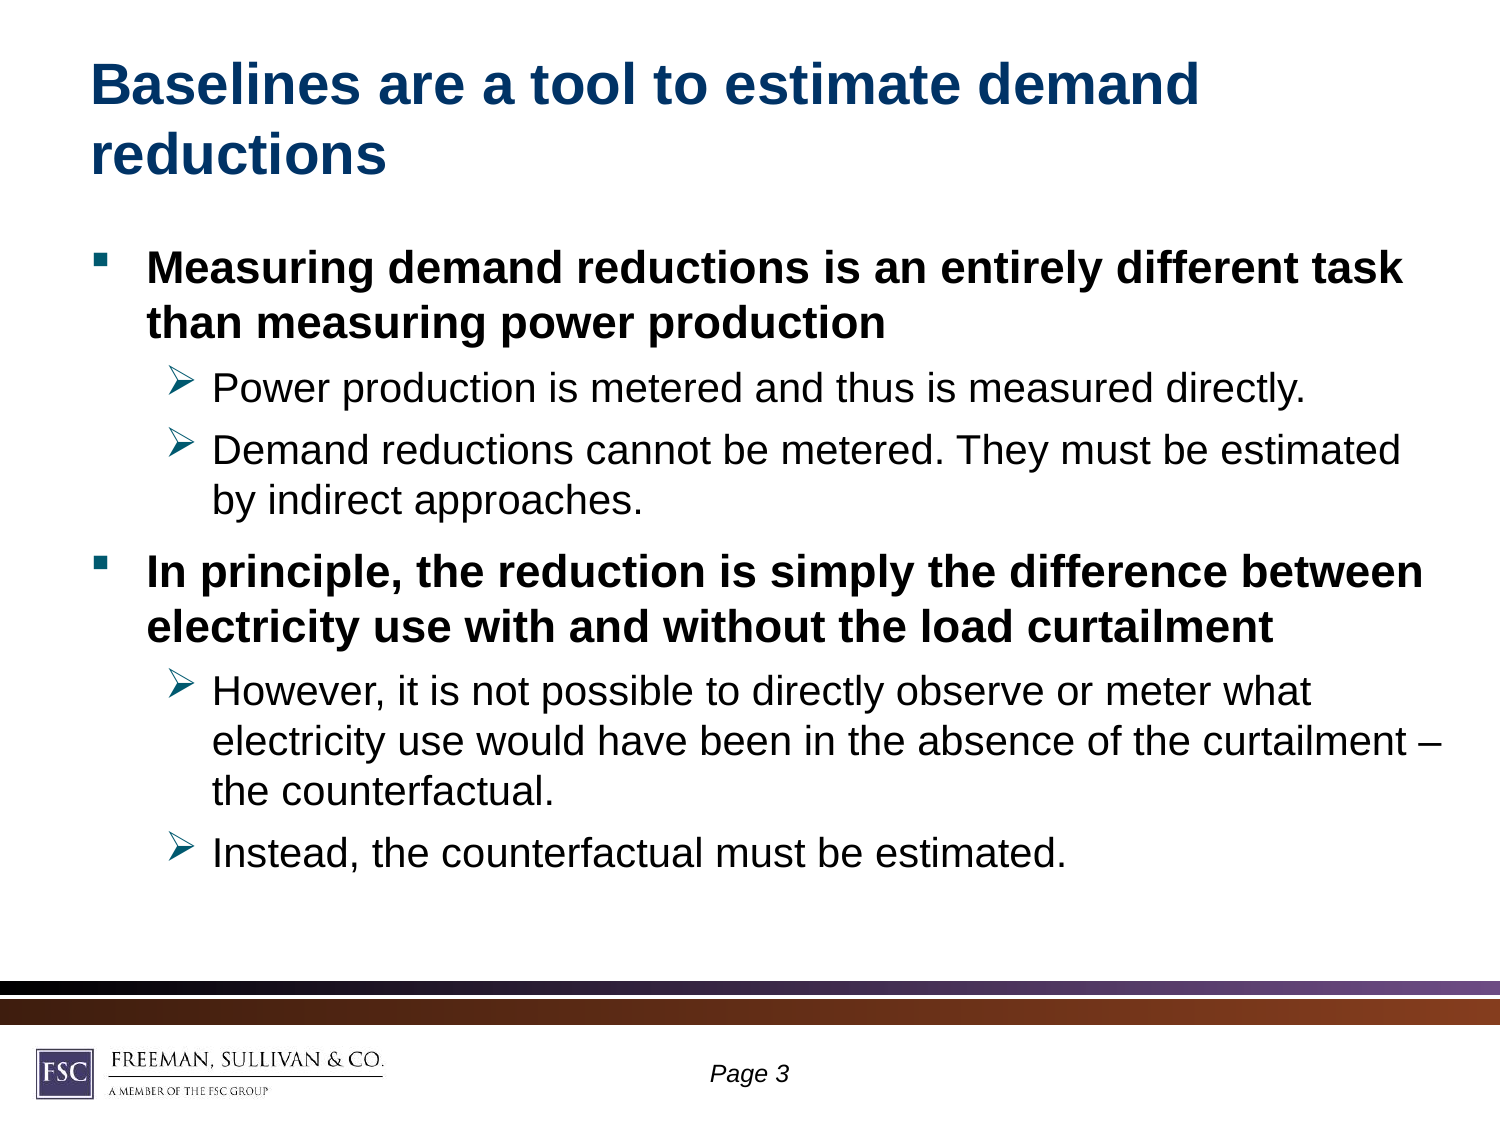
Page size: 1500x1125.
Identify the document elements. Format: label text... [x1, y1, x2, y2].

title Baselines are a tool to estimate demand reductions [74, 44, 1470, 188]
picture [32, 1046, 387, 1100]
list Measuring demand reductions is an entirely different task than measuring power production Power production is metered and thus is measured directly. Demand reductions cannot be metered. They must be estimated by indirect approaches. In principle, the reduction is simply the difference between electricity use with and without the load curtailment However, it is not possible to directly observe or meter what electricity use would have been in the absence of the curtailment – the counterfactual. Instead, the counterfactual must be estimated. [74, 230, 1466, 972]
slide_number Page 2 [589, 1050, 910, 1084]
